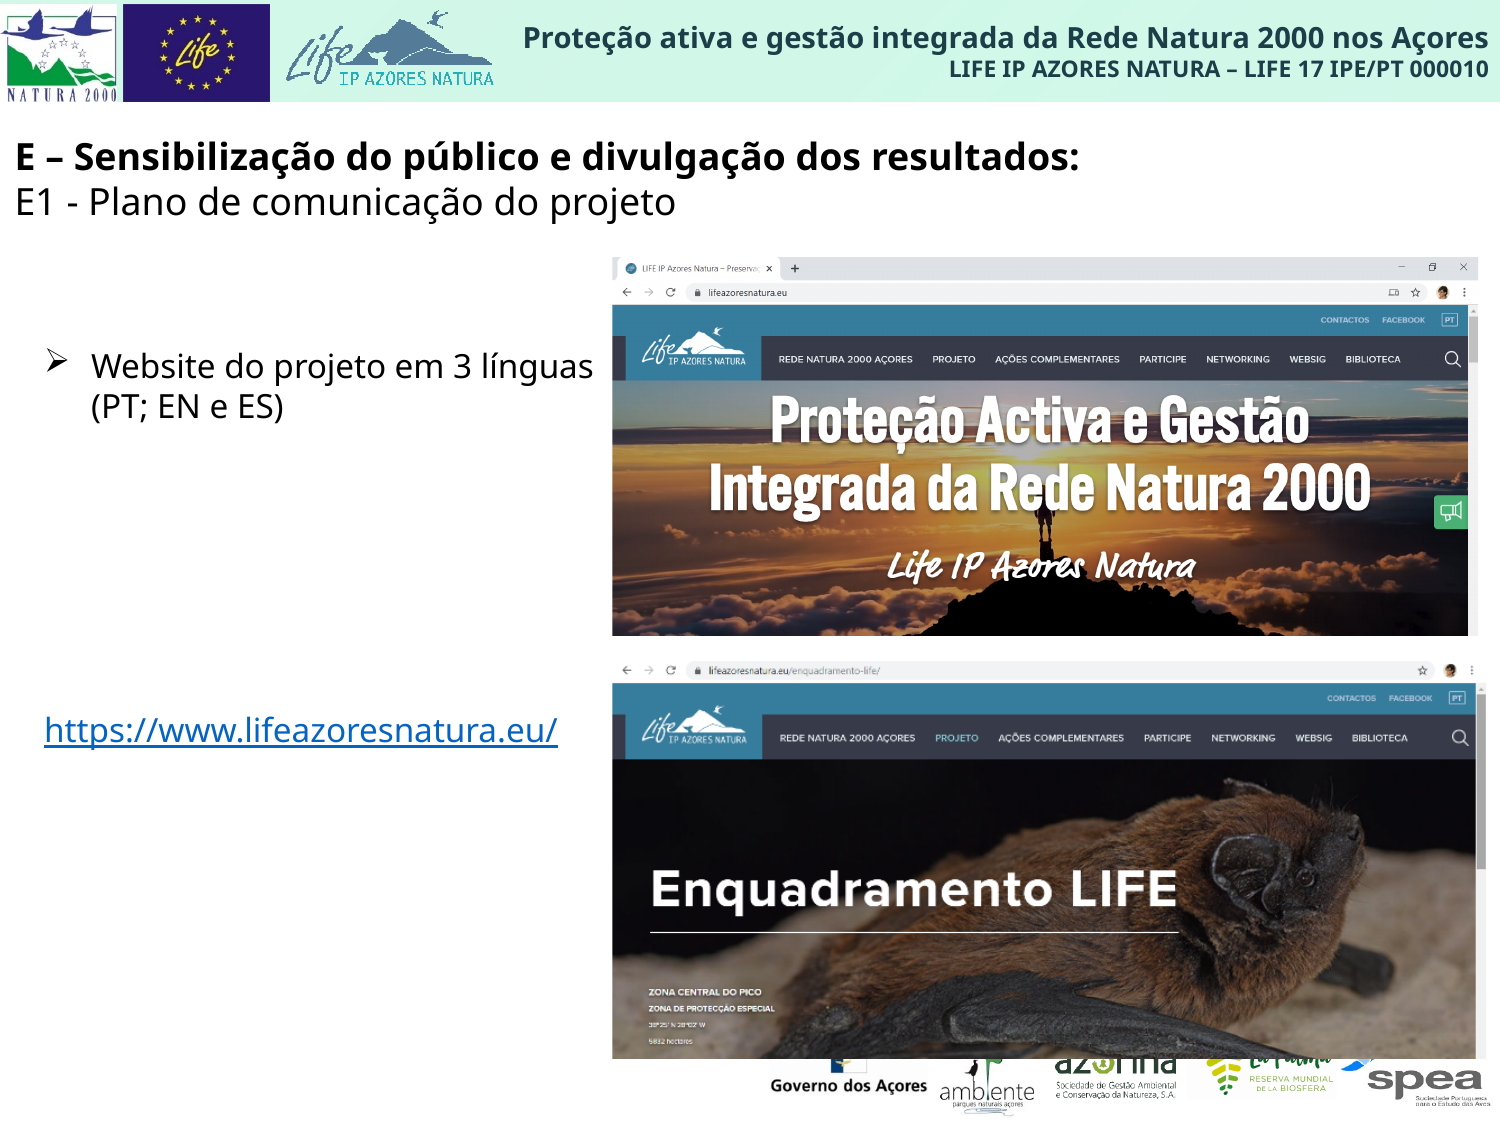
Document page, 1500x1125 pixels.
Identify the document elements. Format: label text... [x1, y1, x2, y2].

text_box Website do projeto em 3 línguas (PT; EN e ES) https://www.lifeazoresnatura.eu/ [29, 302, 613, 848]
text_box E – Sensibilização do público e divulgação dos resultados: E1 - Plano de comunicação do projeto [0, 125, 1500, 231]
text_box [769, 1030, 1495, 1118]
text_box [526, 0, 1500, 102]
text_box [0, 0, 253, 102]
picture [612, 661, 1487, 1059]
picture [253, 0, 526, 185]
picture [612, 257, 1479, 636]
